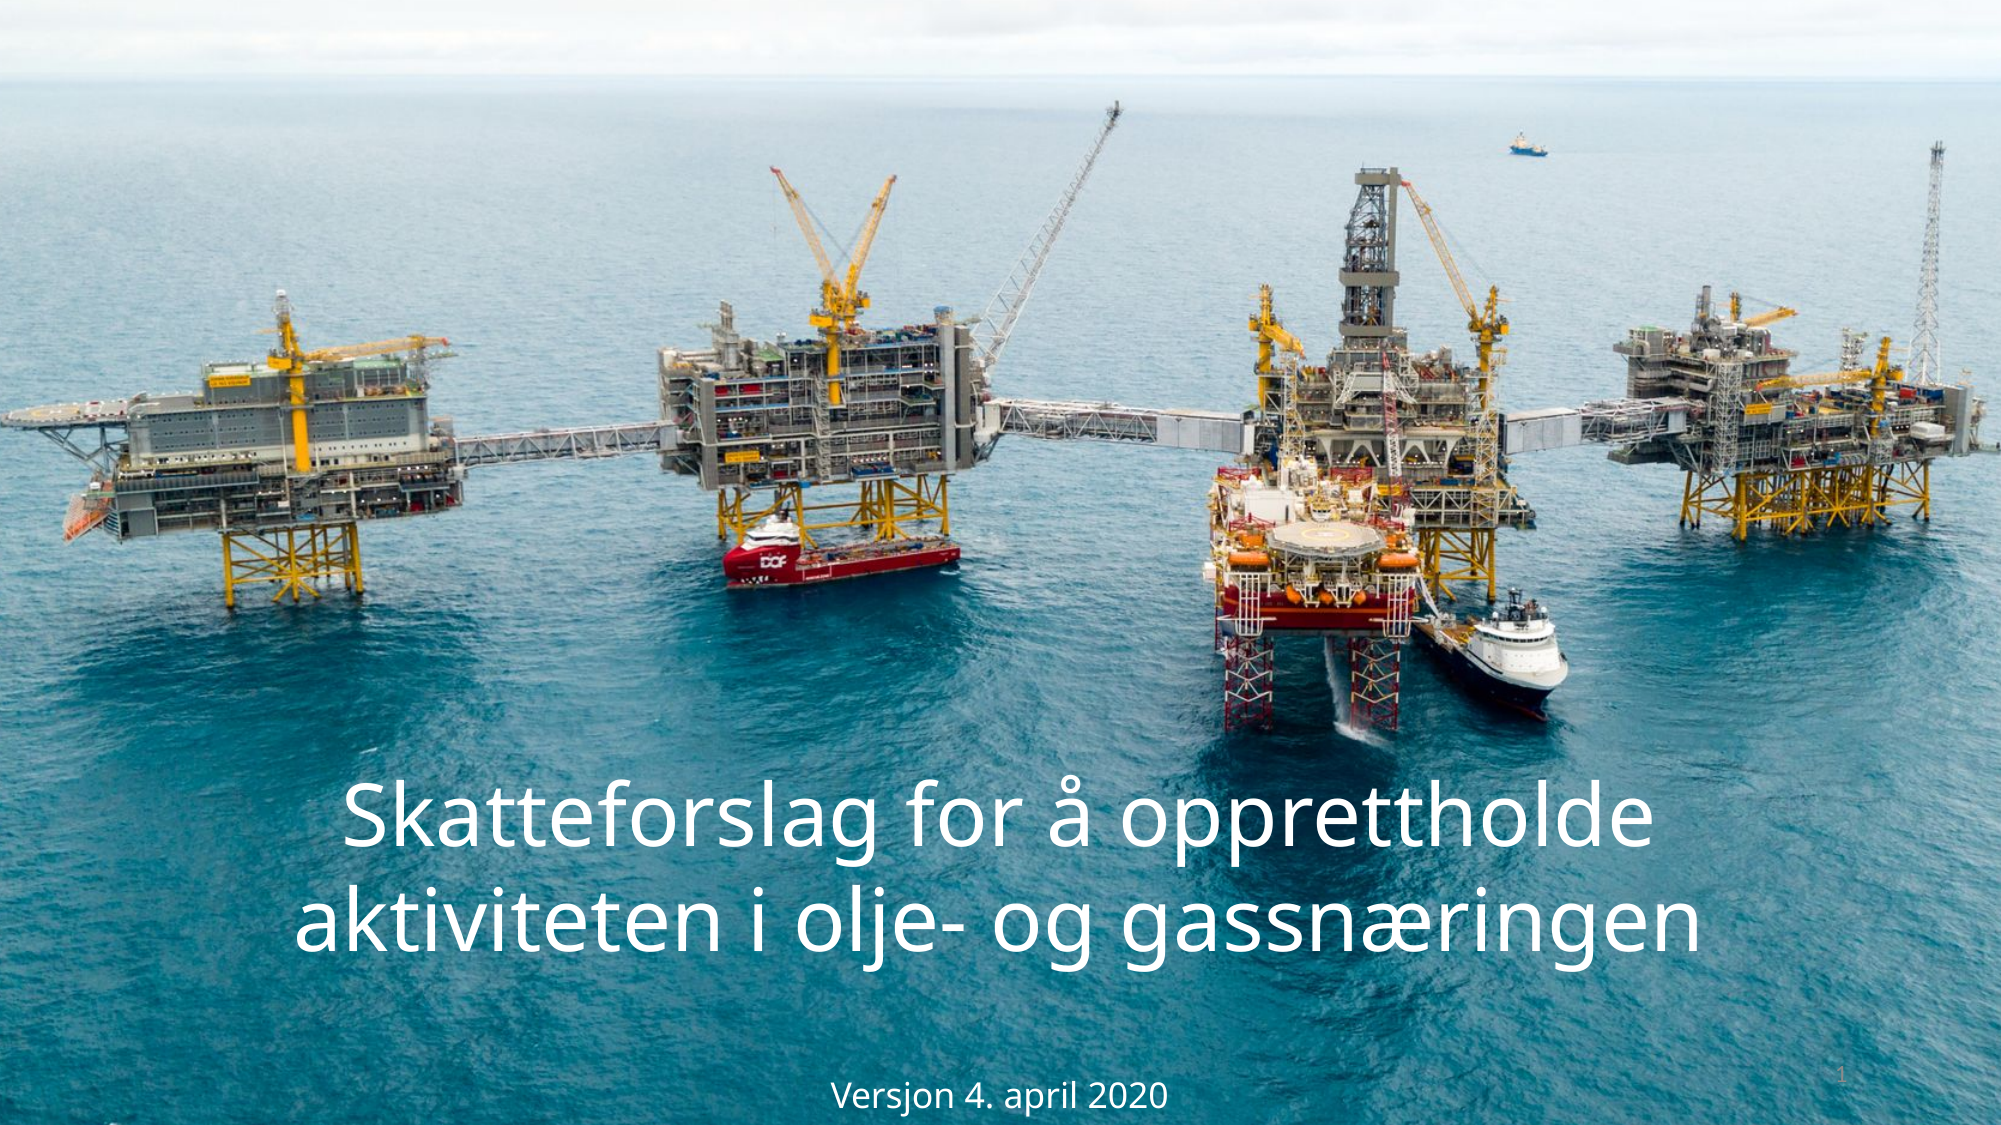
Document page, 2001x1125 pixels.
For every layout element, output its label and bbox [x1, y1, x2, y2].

list [0, 0, 2000, 1125]
